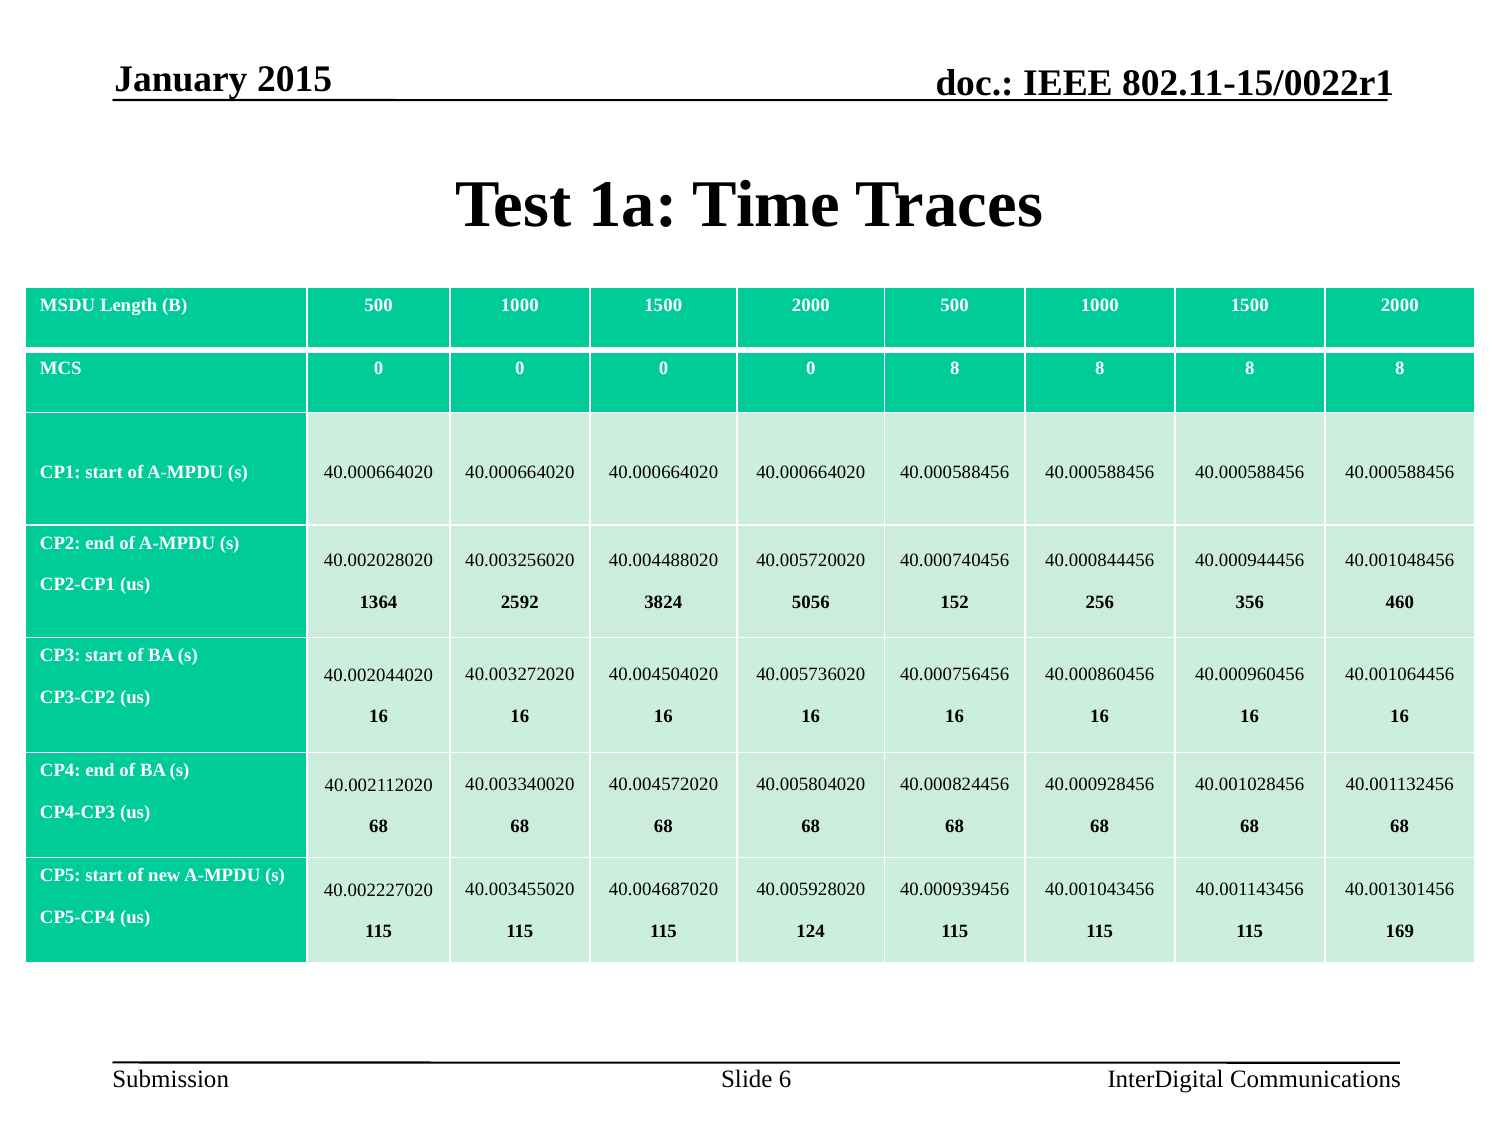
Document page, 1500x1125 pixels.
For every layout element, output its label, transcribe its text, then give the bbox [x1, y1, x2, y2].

table_header 1000 [451, 288, 589, 347]
table_cell 40.001048456 460 [1326, 526, 1474, 637]
table_cell 40.001028456 68 [1176, 753, 1324, 857]
table_cell 40.000664020 [308, 413, 449, 524]
table_cell 40.004504020 16 [591, 638, 736, 752]
table_cell 40.000664020 [591, 413, 736, 524]
table_cell 40.004687020 115 [591, 858, 736, 962]
table_cell 8 [1326, 353, 1474, 412]
table_cell 40.001132456 68 [1326, 753, 1474, 857]
table_cell 40.003256020 2592 [451, 526, 589, 637]
table_cell 40.003272020 16 [451, 638, 589, 752]
table_cell CP3: start of BA (s) CP3-CP2 (us) [26, 638, 306, 752]
table_cell 40.001043456 115 [1026, 858, 1174, 962]
table_header 1000 [1026, 288, 1174, 347]
table_cell 40.002227020 115 [308, 858, 449, 962]
table_cell 40.005928020 124 [738, 858, 884, 962]
table_header 2000 [738, 288, 884, 347]
table_cell 0 [591, 353, 736, 412]
table_cell 40.000860456 16 [1026, 638, 1174, 752]
table_cell 40.002044020 16 [308, 638, 449, 752]
table_cell CP2: end of A-MPDU (s) CP2-CP1 (us) [26, 526, 306, 637]
table_cell 40.000944456 356 [1176, 526, 1324, 637]
table_cell 40.000824456 68 [885, 753, 1024, 857]
slide_number Slide 6 [712, 1061, 800, 1123]
table_cell 40.000664020 [738, 413, 884, 524]
table_cell 40.000939456 115 [885, 858, 1024, 962]
table_cell 40.000928456 68 [1026, 753, 1174, 857]
table_cell 0 [738, 353, 884, 412]
table_header 2000 [1326, 288, 1474, 347]
table_cell 40.005804020 68 [738, 753, 884, 857]
table_cell 40.000844456 256 [1026, 526, 1174, 637]
table_cell 40.002028020 1364 [308, 526, 449, 637]
table_cell 40.004488020 3824 [591, 526, 736, 637]
table_header 500 [308, 288, 449, 347]
title Test 1a: Time Traces [112, 112, 1388, 287]
table_cell 8 [1026, 353, 1174, 412]
table_cell 40.000588456 [1326, 413, 1474, 524]
table_cell 8 [1176, 353, 1324, 412]
table_header MSDU Length (B) [26, 288, 306, 347]
table_cell 40.000960456 16 [1176, 638, 1324, 752]
table_cell CP4: end of BA (s) CP4-CP3 (us) [26, 753, 306, 857]
table_cell 40.000588456 [1176, 413, 1324, 524]
table_cell 40.001064456 16 [1326, 638, 1474, 752]
table_header 1500 [1176, 288, 1324, 347]
table_cell 40.000740456 152 [885, 526, 1024, 637]
table_cell 40.005736020 16 [738, 638, 884, 752]
table_cell 40.000756456 16 [885, 638, 1024, 752]
table_cell 40.003340020 68 [451, 753, 589, 857]
table_cell 0 [308, 353, 449, 412]
table_cell 40.002112020 68 [308, 753, 449, 857]
table_cell 40.001143456 115 [1176, 858, 1324, 962]
table_cell 40.001301456 169 [1326, 858, 1474, 962]
table_cell 40.004572020 68 [591, 753, 736, 857]
table_cell 8 [885, 353, 1024, 412]
table_cell 40.005720020 5056 [738, 526, 884, 637]
footer InterDigital Communications [878, 1061, 1402, 1093]
table_cell 40.000588456 [1026, 413, 1174, 524]
table_cell MCS [26, 353, 306, 412]
table_cell 40.000588456 [885, 413, 1024, 524]
table_cell CP5: start of new A-MPDU (s) CP5-CP4 (us) [26, 858, 306, 962]
table_header 1500 [591, 288, 736, 347]
table_cell 0 [451, 353, 589, 412]
table_cell 40.003455020 115 [451, 858, 589, 962]
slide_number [114, 54, 423, 100]
table_header 500 [885, 288, 1024, 347]
table_cell 40.000664020 [451, 413, 589, 524]
table_cell CP1: start of A-MPDU (s) [26, 413, 306, 524]
